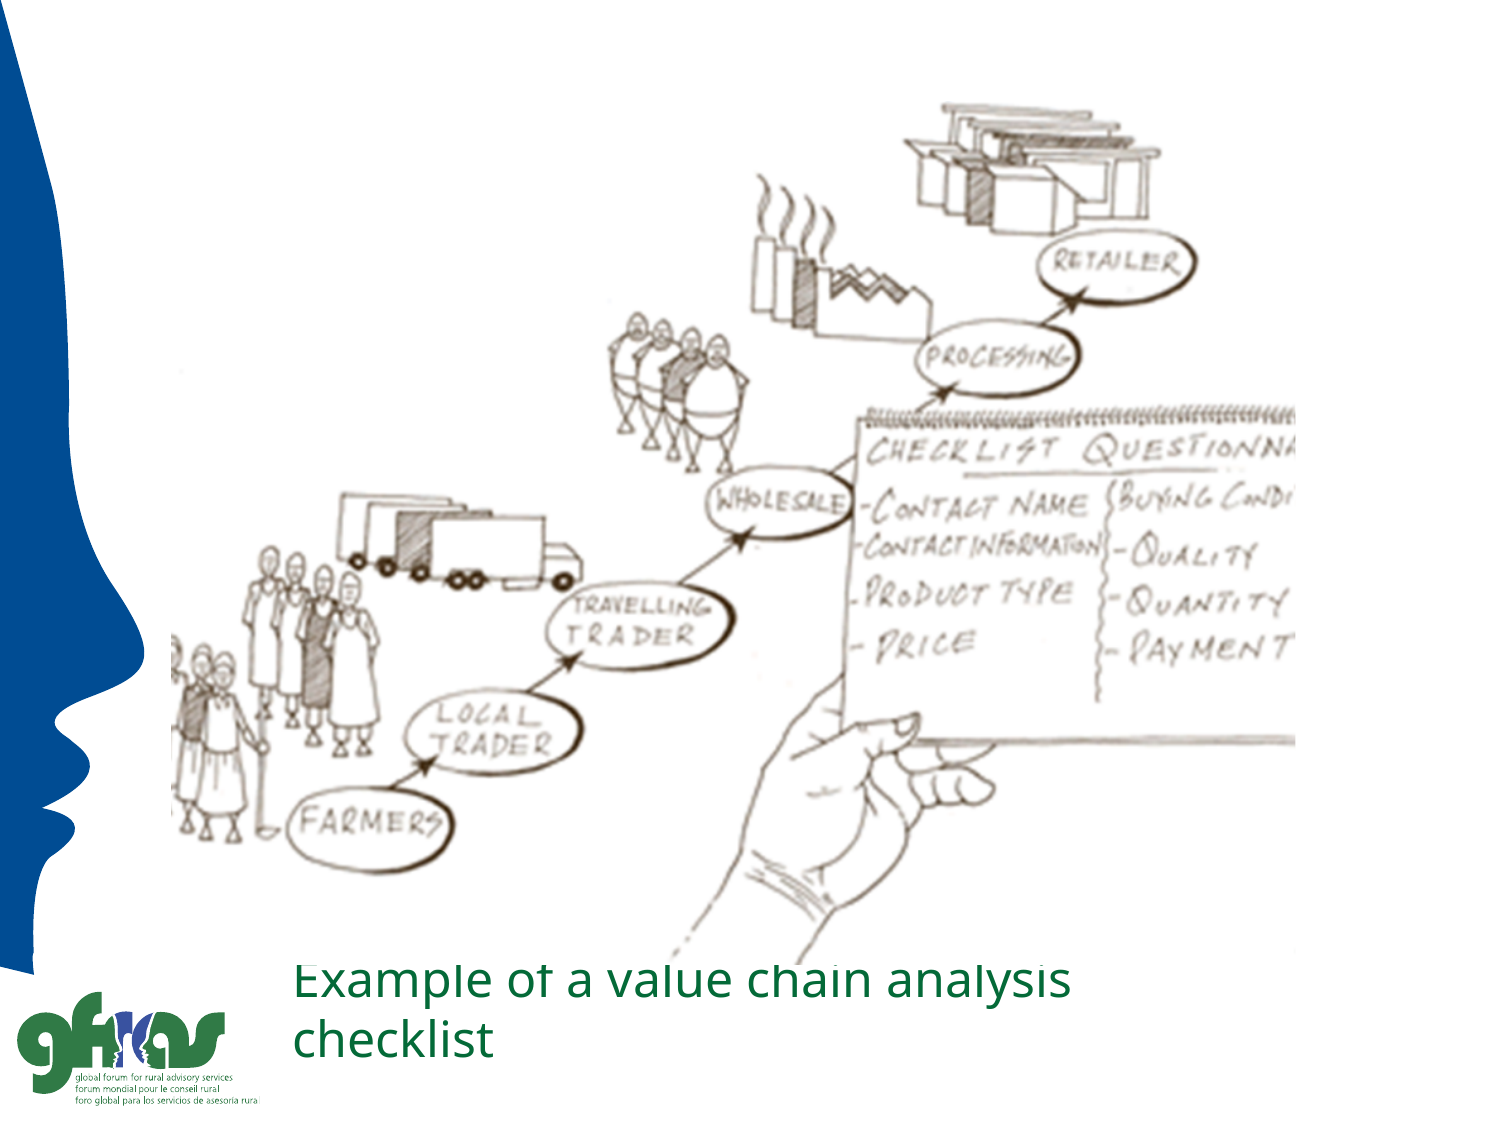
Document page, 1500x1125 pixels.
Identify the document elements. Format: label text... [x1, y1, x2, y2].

picture [170, 101, 1296, 965]
title Example of a value chain analysis checklist [277, 973, 1272, 1076]
